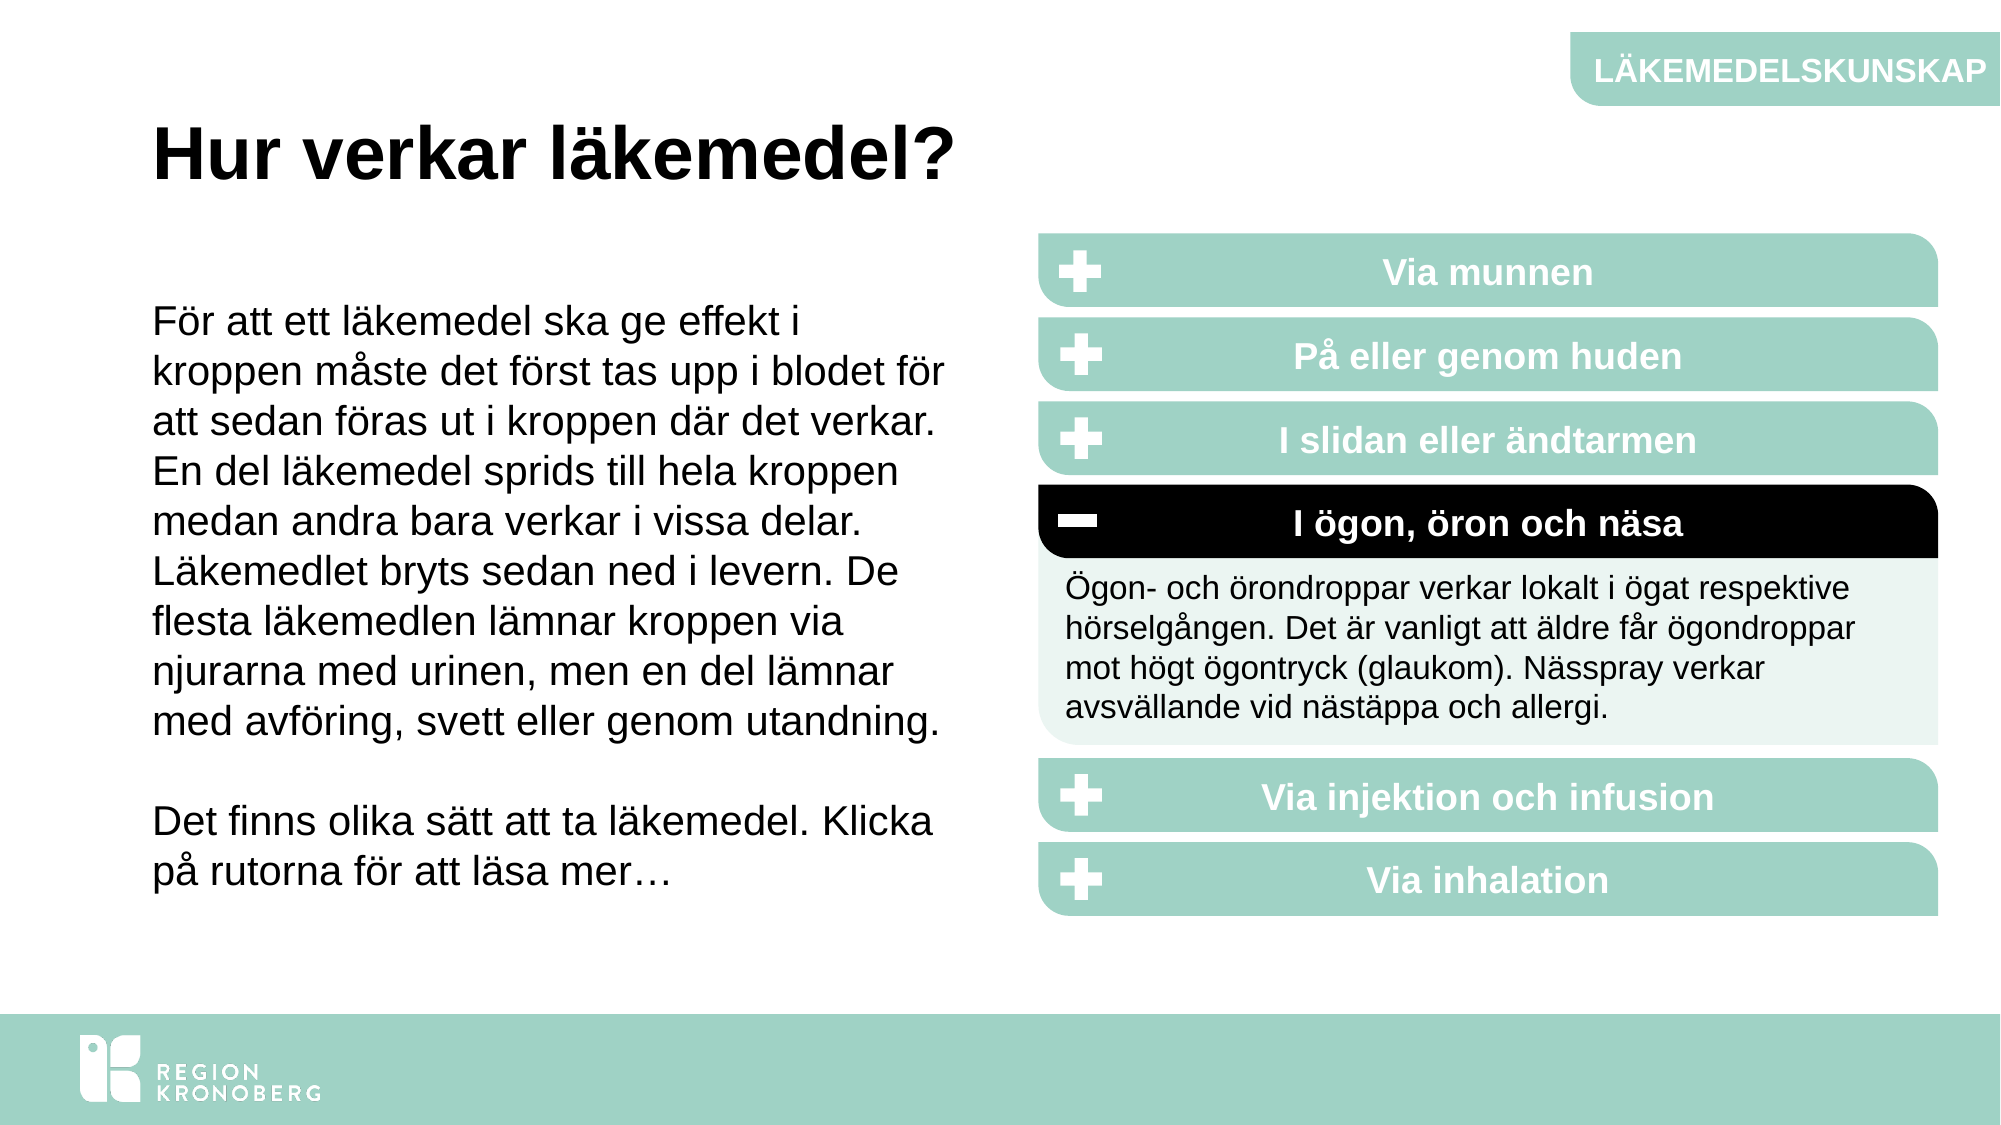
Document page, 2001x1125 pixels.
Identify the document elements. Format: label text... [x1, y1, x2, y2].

picture [80, 1035, 320, 1102]
title Hur verkar läkemedel? [137, 107, 1863, 272]
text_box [1038, 842, 1939, 916]
text_box För att ett läkemedel ska ge effekt i kroppen måste det först tas upp i blodet för att sedan föras ut i kroppen där det verkar. En del läkemedel sprids till hela kroppen medan andra bara verkar i vissa delar. Läkemedlet bryts sedan ned i levern. De flesta läkemedlen lämnar kroppen via njurarna med urinen, men en del lämnar med avföring, svett eller genom utandning. Det finns olika sätt att ta läkemedel. Klicka på rutorna för att läsa mer… [137, 286, 963, 902]
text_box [1038, 758, 1939, 832]
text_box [1038, 401, 1939, 476]
text_box Ögon- och örondroppar verkar lokalt i ögat respektive hörselgången. Det är vanligt att äldre får ögondroppar mot högt ögontryck (glaukom). Nässpray verkar avsvällande vid nästäppa och allergi. [1038, 559, 1939, 745]
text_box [1038, 233, 1939, 307]
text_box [1038, 317, 1939, 391]
text_box LÄKEMEDELSKUNSKAP [1569, 31, 2000, 107]
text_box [1038, 484, 1939, 559]
